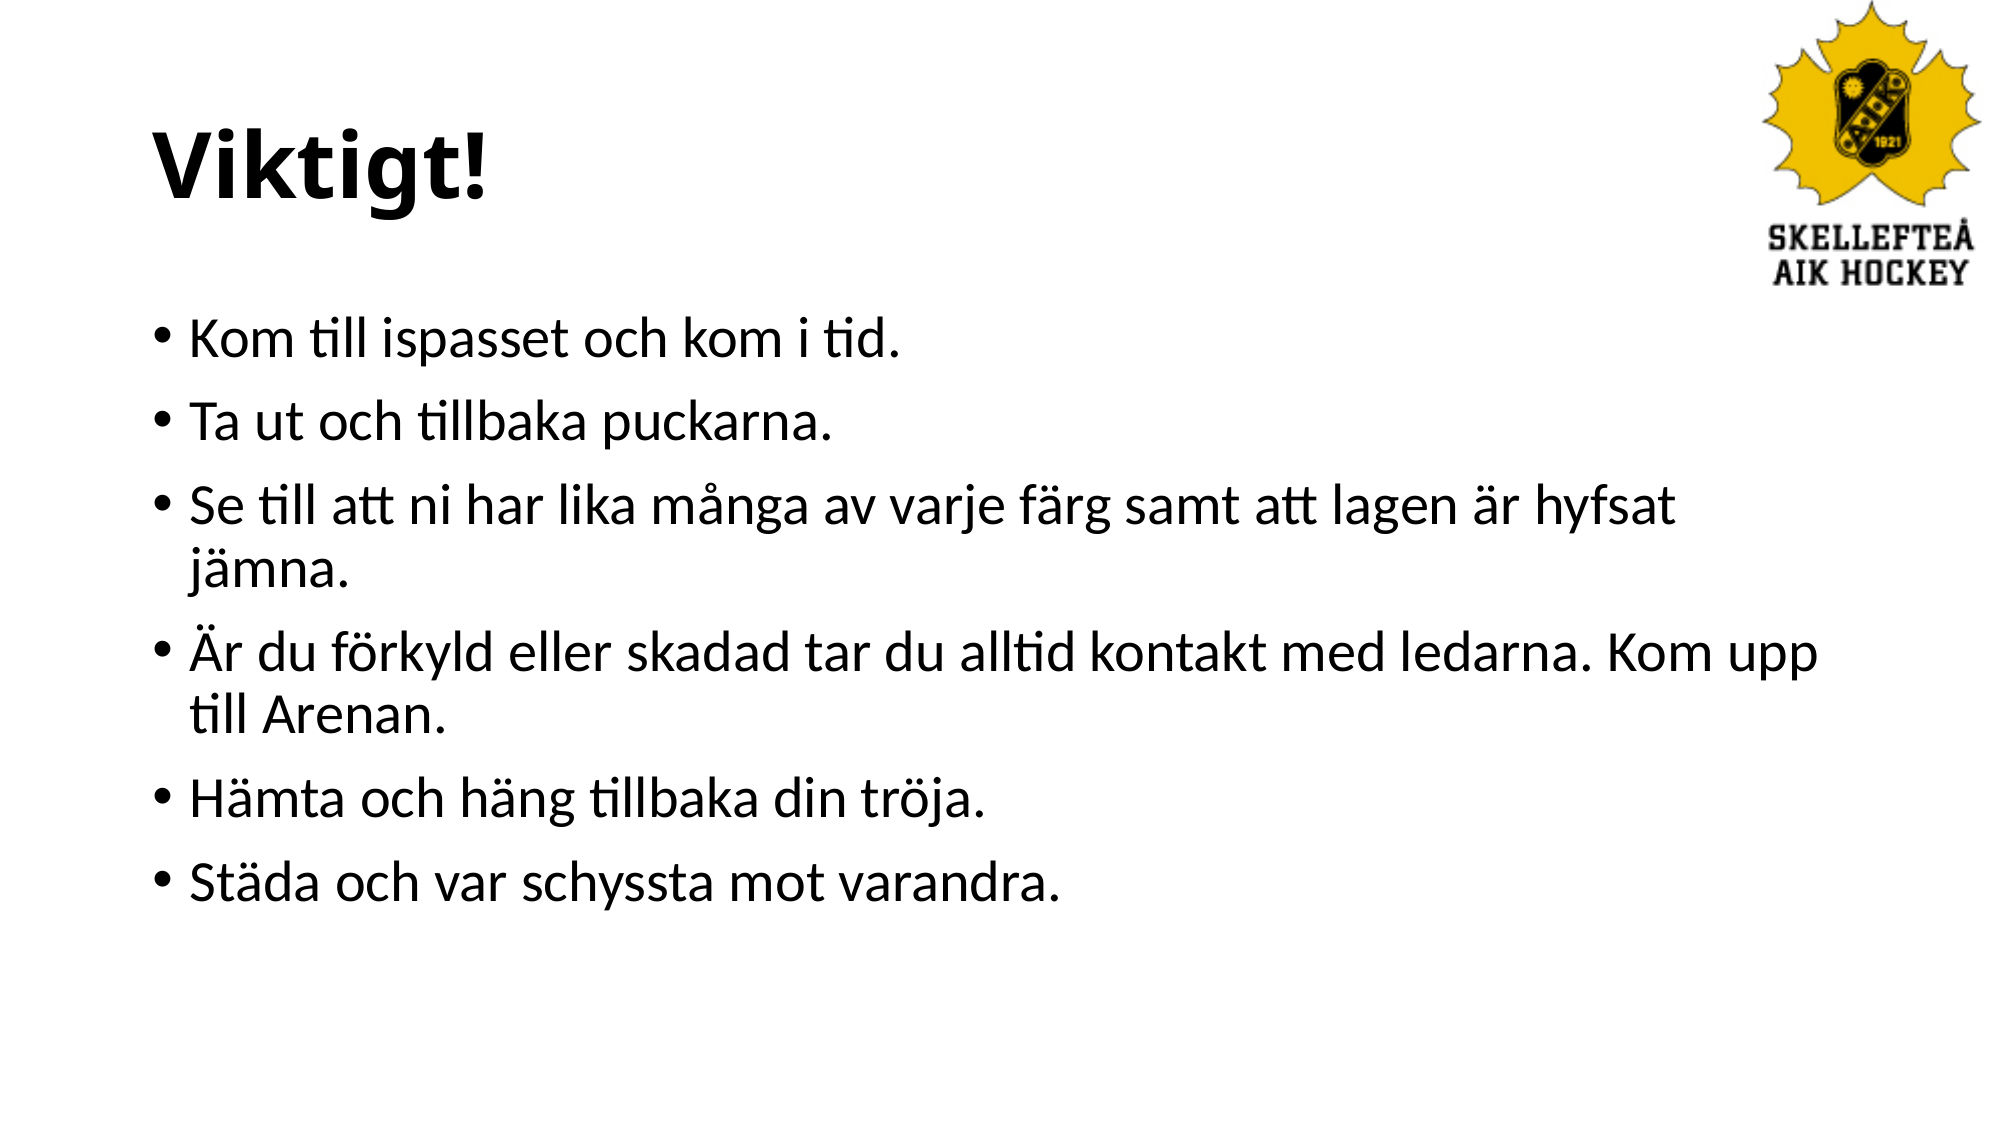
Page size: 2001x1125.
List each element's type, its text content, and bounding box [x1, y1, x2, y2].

list Kom till ispasset och kom i tid. Ta ut och tillbaka puckarna. Se till att ni har lika många av varje färg samt att lagen är hyfsat jämna. Är du förkyld eller skadad tar du alltid kontakt med ledarna. Kom upp till Arenan. Hämta och häng tillbaka din tröja. Städa och var schyssta mot varandra. [137, 299, 1863, 1014]
picture [1761, 0, 1984, 288]
title Viktigt! [137, 59, 1761, 278]
